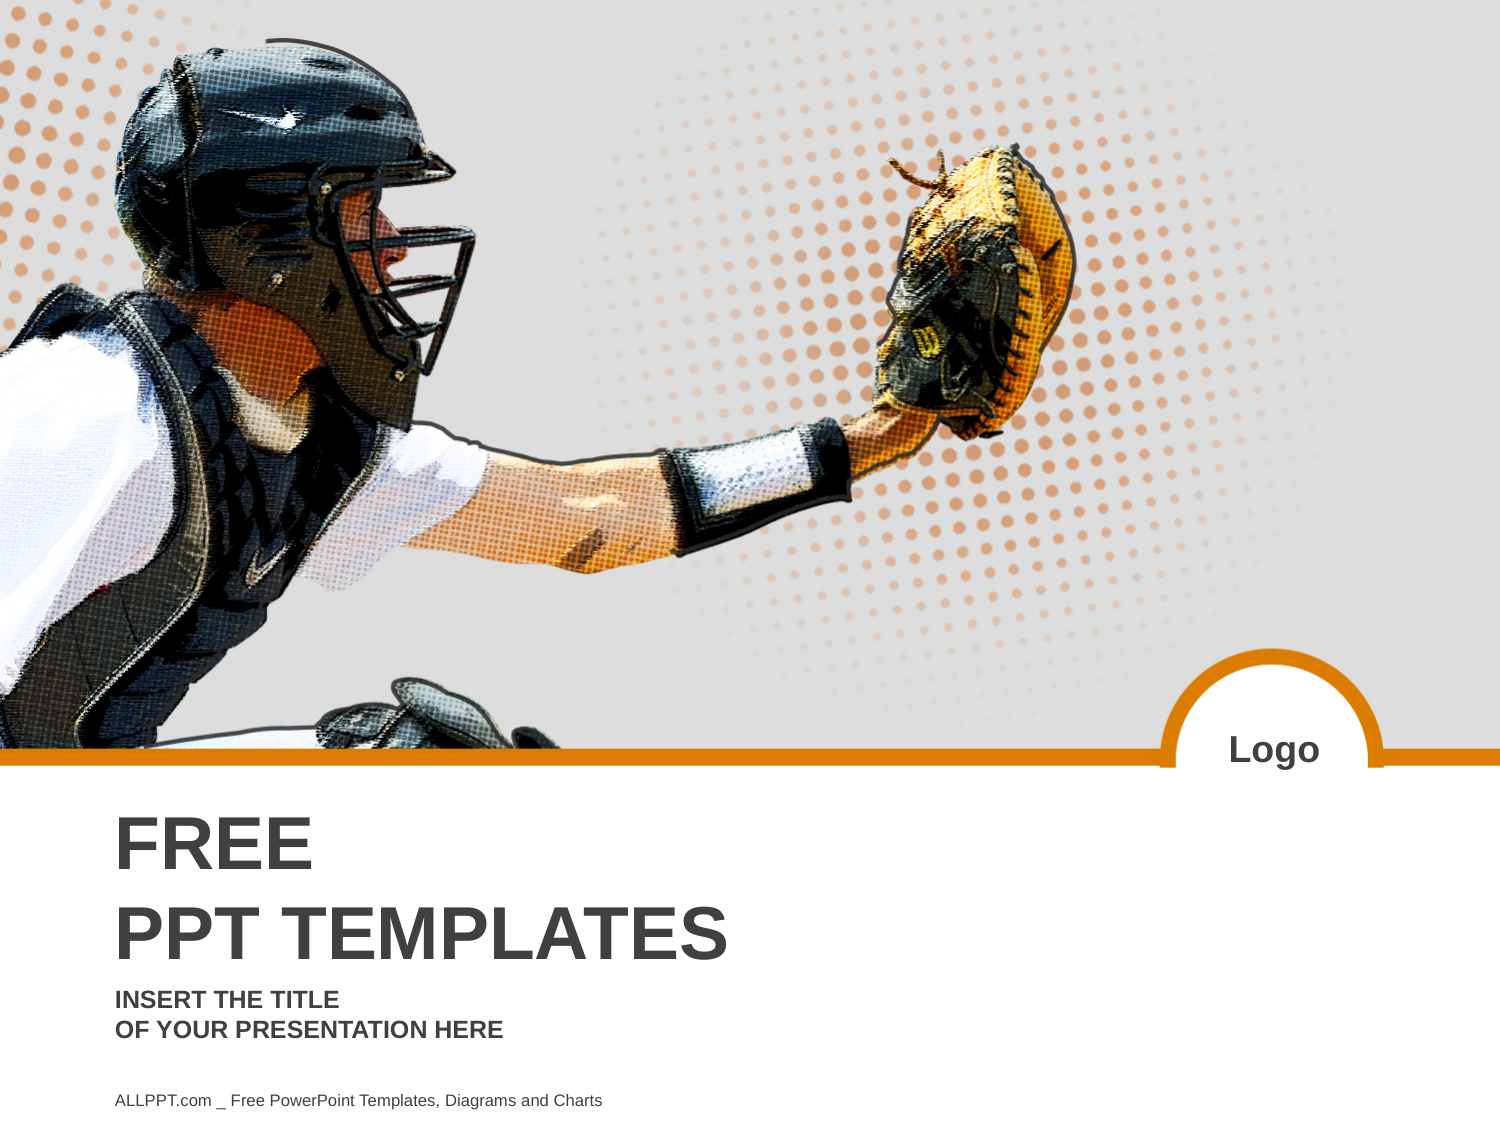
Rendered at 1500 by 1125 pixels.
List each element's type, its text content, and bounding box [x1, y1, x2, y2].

text_box FREE PPT TEMPLATES [100, 786, 886, 982]
text_box Logo [1180, 717, 1370, 777]
picture [0, 0, 1500, 1125]
text_box INSERT THE TITLE OF YOUR PRESENTATION HERE [100, 982, 886, 1051]
text_box ALLPPT.com _ Free PowerPoint Templates, Diagrams and Charts [100, 1082, 1500, 1117]
